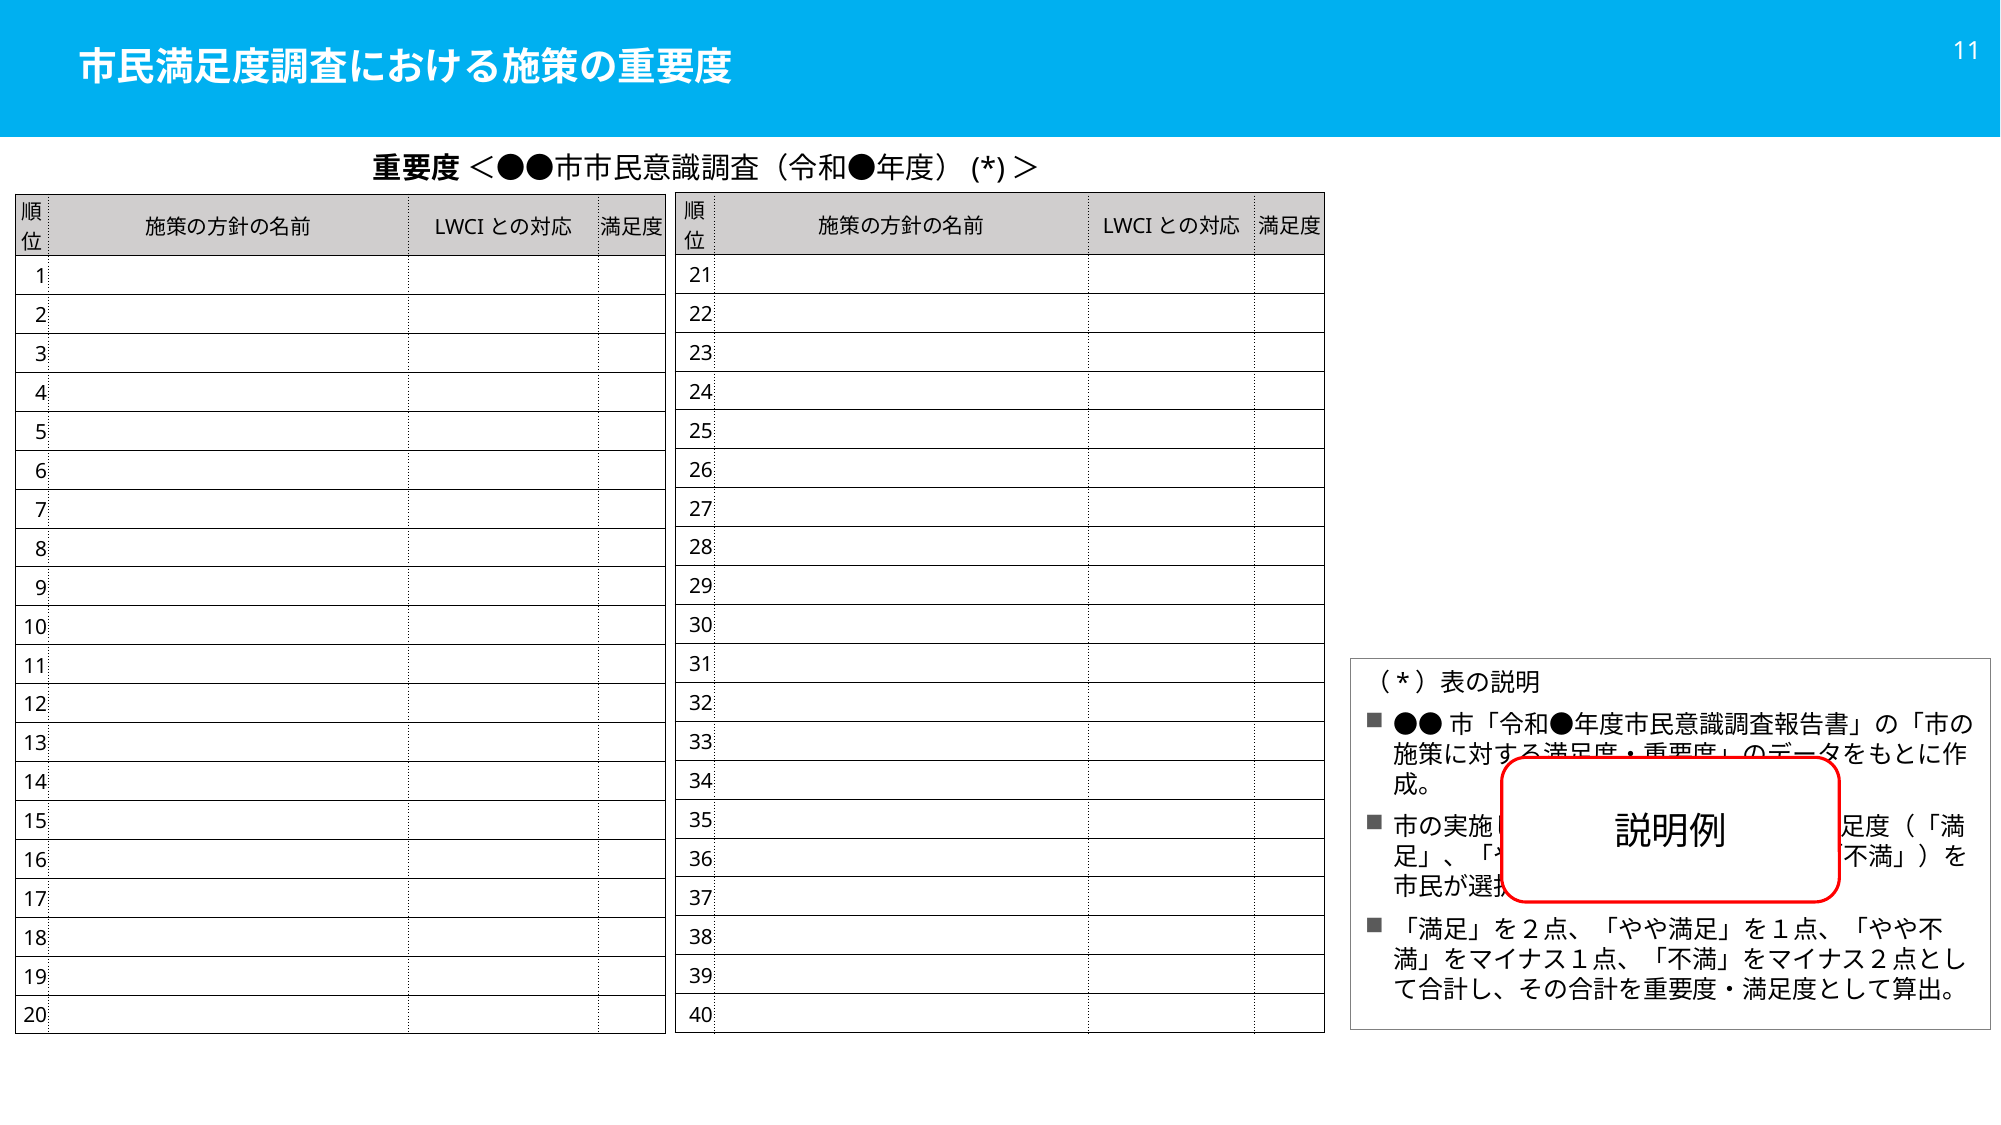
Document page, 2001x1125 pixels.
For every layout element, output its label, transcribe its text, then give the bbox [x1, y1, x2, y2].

table_cell [599, 723, 665, 761]
table_cell 1 [16, 256, 48, 294]
table_cell [714, 449, 1089, 487]
table_cell [714, 800, 1089, 838]
table_cell [599, 256, 665, 294]
table_cell 2 [16, 295, 48, 333]
table_cell [714, 294, 1089, 332]
table_cell [599, 840, 665, 878]
table_cell 29 [676, 566, 714, 604]
table_cell 3 [16, 334, 48, 372]
table_cell [714, 527, 1089, 565]
table_cell 28 [676, 527, 714, 565]
table_cell [1255, 916, 1324, 954]
table_header 施策の方針の名前 [714, 193, 1089, 254]
table_cell [599, 879, 665, 917]
table_cell [48, 567, 408, 605]
table_cell 37 [676, 877, 714, 915]
table_cell [408, 918, 599, 956]
table_cell [408, 490, 599, 528]
table_cell [1255, 955, 1324, 993]
table_cell [1255, 722, 1324, 760]
table_cell [48, 606, 408, 644]
table_cell [599, 567, 665, 605]
table_cell 32 [676, 683, 714, 721]
table_cell [408, 451, 599, 489]
table_cell 11 [16, 645, 48, 683]
table_cell 14 [16, 762, 48, 800]
table_cell 9 [16, 567, 48, 605]
table_cell [48, 723, 408, 761]
table_cell [1089, 994, 1255, 1032]
table_cell [408, 256, 599, 294]
table_cell [1255, 877, 1324, 915]
table_cell [599, 645, 665, 683]
title 市民満足度調査における施策の重要度 [63, 8, 1933, 96]
table_cell [1255, 449, 1324, 487]
table_cell [714, 761, 1089, 799]
table_cell [1255, 372, 1324, 409]
table_cell [48, 762, 408, 800]
table_cell [714, 722, 1089, 760]
table_cell [1089, 761, 1255, 799]
table_cell [714, 644, 1089, 682]
table_cell 26 [676, 449, 714, 487]
table_cell [1089, 877, 1255, 915]
table_cell [1255, 294, 1324, 332]
table_cell [48, 334, 408, 372]
table_cell [1255, 800, 1324, 838]
table_cell [408, 567, 599, 605]
table_cell [714, 410, 1089, 448]
table_cell 6 [16, 451, 48, 489]
table_cell [1255, 566, 1324, 604]
table_cell 12 [16, 684, 48, 722]
table_cell [599, 684, 665, 722]
table_cell [714, 955, 1089, 993]
table_cell [408, 295, 599, 333]
table_header 施策の方針の名前 [48, 195, 408, 255]
table_header 満足度 [599, 195, 665, 255]
table_cell [599, 490, 665, 528]
table_header 満足度 [1255, 193, 1324, 254]
table_cell [48, 645, 408, 683]
table_cell [714, 994, 1089, 1032]
table_cell [1089, 644, 1255, 682]
table_cell [599, 373, 665, 411]
table_cell [408, 373, 599, 411]
table_cell 33 [676, 722, 714, 760]
table_cell 7 [16, 490, 48, 528]
table_cell [48, 996, 408, 1033]
table_cell [408, 879, 599, 917]
table_cell [408, 645, 599, 683]
table_header 順位 [16, 195, 48, 255]
table_cell [1089, 722, 1255, 760]
table_cell [408, 957, 599, 995]
table_cell [1255, 255, 1324, 293]
table_cell 20 [16, 996, 48, 1033]
table_cell 30 [676, 605, 714, 643]
table_cell [599, 762, 665, 800]
table_cell [599, 606, 665, 644]
table_cell 10 [16, 606, 48, 644]
text_box （*）表の説明 ●●市「令和●年度市民意識調査報告書」の「市の施策に対する満足度・重要度」のデータをもとに作成。 市の実施している●の施策について、満足度（「満足」、「やや満足」、「やや不満」、「不満」）を市民が選択し回答。 「満足」を２点、「やや満足」を１点、「やや不満」をマイナス１点、「不満」をマイナス２点として合計し、その合計を重要度・満足度として算出。 [1350, 658, 1991, 1030]
table_cell [408, 684, 599, 722]
table_cell [714, 488, 1089, 526]
table_cell [408, 840, 599, 878]
table_cell [1255, 333, 1324, 371]
table_cell [1255, 761, 1324, 799]
table_cell 19 [16, 957, 48, 995]
table_cell [599, 801, 665, 839]
table_cell 35 [676, 800, 714, 838]
table_cell [1089, 916, 1255, 954]
table_cell [599, 412, 665, 450]
table_cell [1255, 410, 1324, 448]
table_cell [1089, 294, 1255, 332]
table_cell [714, 683, 1089, 721]
table_cell [1089, 372, 1255, 409]
table_cell [48, 256, 408, 294]
table_cell [1255, 994, 1324, 1032]
table_cell 4 [16, 373, 48, 411]
table_header LWCIとの対応 [408, 195, 599, 255]
table_cell [1255, 644, 1324, 682]
table_cell 22 [676, 294, 714, 332]
table_cell [48, 295, 408, 333]
table_cell [1255, 605, 1324, 643]
table_cell [48, 451, 408, 489]
table_cell [48, 840, 408, 878]
table_cell 24 [676, 372, 714, 409]
table_cell 36 [676, 839, 714, 876]
table_cell 8 [16, 529, 48, 566]
text_box 重要度 ＜●●市市民意識調査（令和●年度）(*)＞ [358, 142, 1099, 192]
table_cell [408, 606, 599, 644]
table_cell [408, 334, 599, 372]
table_cell [599, 451, 665, 489]
table_cell [1089, 839, 1255, 876]
table_cell [1089, 605, 1255, 643]
table_cell [1089, 566, 1255, 604]
table_cell 18 [16, 918, 48, 956]
table_cell [1255, 839, 1324, 876]
table_cell [48, 529, 408, 566]
table_cell [1089, 333, 1255, 371]
table_cell [599, 295, 665, 333]
table_cell [408, 529, 599, 566]
table_cell [1089, 255, 1255, 293]
table_cell [1089, 527, 1255, 565]
table_cell [1089, 449, 1255, 487]
table_header LWCIとの対応 [1089, 193, 1255, 254]
table_cell [714, 372, 1089, 409]
table_cell [599, 918, 665, 956]
table_cell [408, 412, 599, 450]
text_box 説明例 [1500, 756, 1841, 904]
table_cell [1255, 683, 1324, 721]
table_cell [48, 684, 408, 722]
table_header 順位 [676, 193, 714, 254]
table_cell 13 [16, 723, 48, 761]
table_cell 34 [676, 761, 714, 799]
table_cell [714, 877, 1089, 915]
table_cell 31 [676, 644, 714, 682]
table_cell [599, 957, 665, 995]
table_cell [48, 801, 408, 839]
table_cell [599, 529, 665, 566]
table_cell [714, 839, 1089, 876]
table_cell [408, 762, 599, 800]
table_cell 39 [676, 955, 714, 993]
table_cell [1089, 488, 1255, 526]
table_cell [714, 916, 1089, 954]
table_cell [48, 490, 408, 528]
table_cell 25 [676, 410, 714, 448]
table_cell 16 [16, 840, 48, 878]
table_cell [714, 333, 1089, 371]
table_cell 40 [676, 994, 714, 1032]
table_cell 15 [16, 801, 48, 839]
table_cell [1089, 955, 1255, 993]
table_cell [1255, 488, 1324, 526]
table_cell 23 [676, 333, 714, 371]
table_cell 17 [16, 879, 48, 917]
table_cell [714, 605, 1089, 643]
table_cell [1089, 410, 1255, 448]
table_cell 27 [676, 488, 714, 526]
table_cell [1089, 800, 1255, 838]
table_cell [408, 723, 599, 761]
table_cell 38 [676, 916, 714, 954]
table_cell [48, 879, 408, 917]
table_cell [714, 566, 1089, 604]
table_cell 5 [16, 412, 48, 450]
table_cell [1089, 683, 1255, 721]
table_cell [599, 334, 665, 372]
table_cell [714, 255, 1089, 293]
table_cell [408, 801, 599, 839]
table_cell [1255, 527, 1324, 565]
table_cell [48, 957, 408, 995]
table_cell 21 [676, 255, 714, 293]
table_cell [48, 918, 408, 956]
table_cell [48, 373, 408, 411]
table_cell [48, 412, 408, 450]
table_cell [599, 996, 665, 1033]
table_cell [408, 996, 599, 1033]
